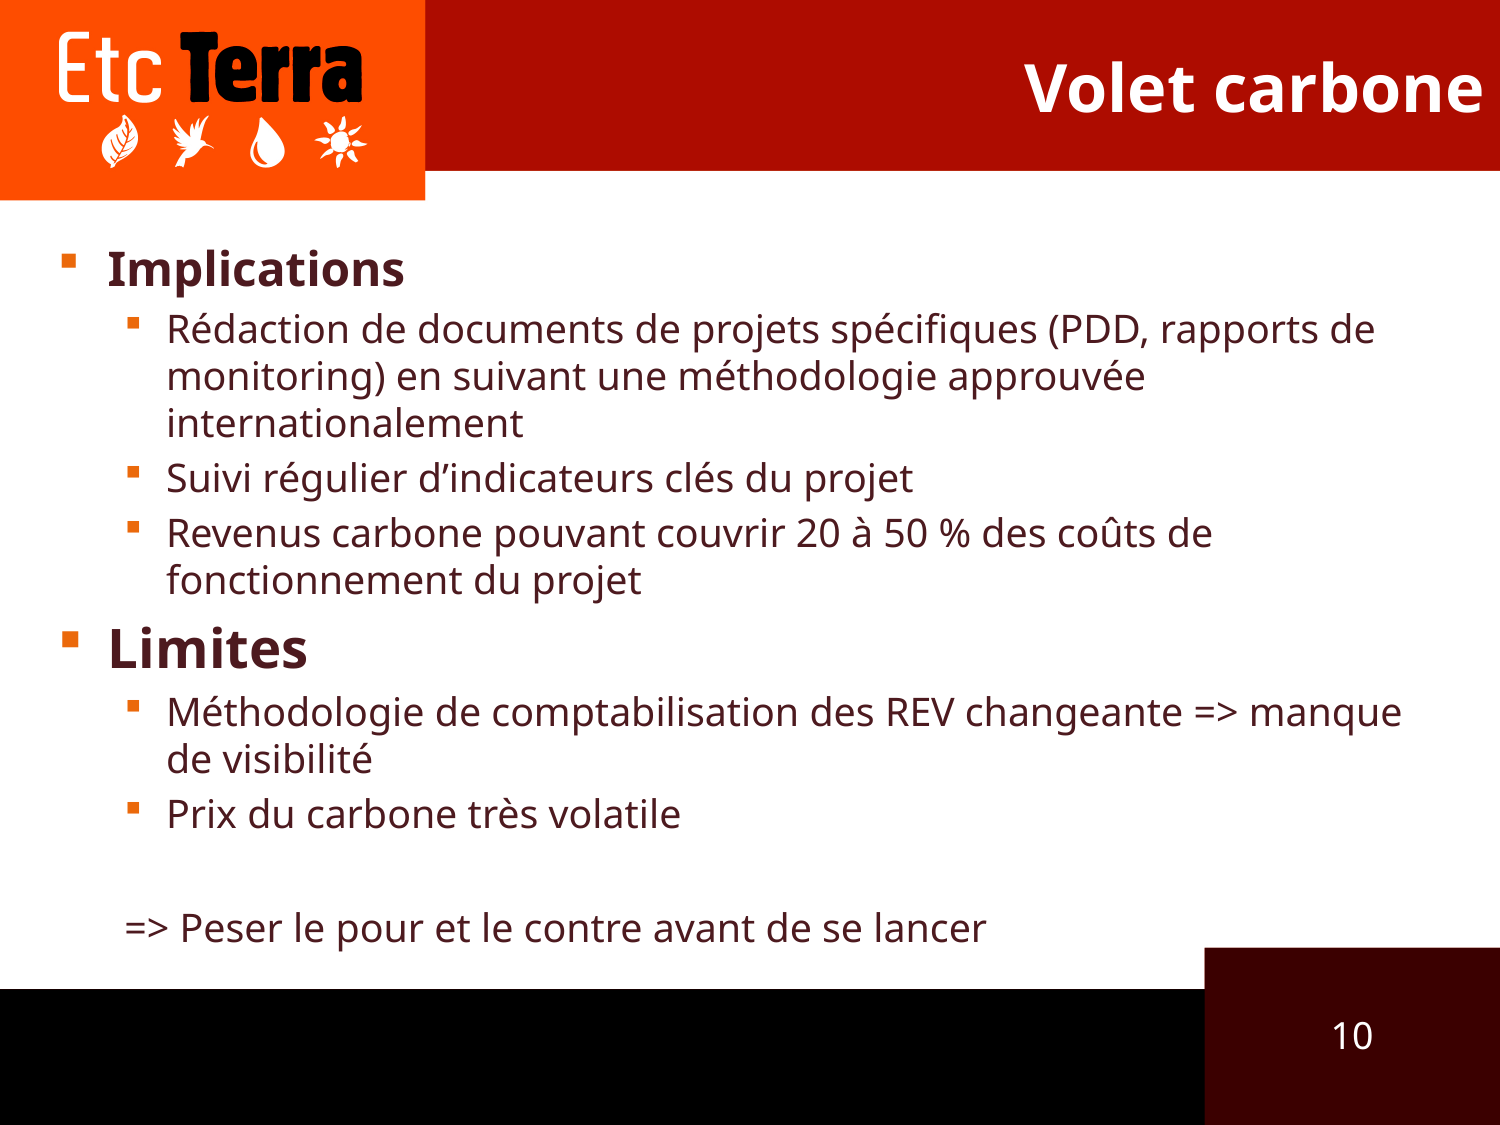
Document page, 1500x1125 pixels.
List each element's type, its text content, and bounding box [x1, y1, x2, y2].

slide_number 10 [1204, 948, 1500, 1125]
title Volet carbone [454, 0, 1500, 172]
list Implications Rédaction de documents de projets spécifiques (PDD, rapports de monitoring) en suivant une méthodologie approuvée internationalement Suivi régulier d’indicateurs clés du projet Revenus carbone pouvant couvrir 20 à 50 % des coûts de fonctionnement du projet Limites Méthodologie de comptabilisation des REV changeante => manque de visibilité Prix du carbone très volatile => Peser le pour et le contre avant de se lancer [42, 231, 1436, 965]
picture [0, 0, 1500, 1125]
